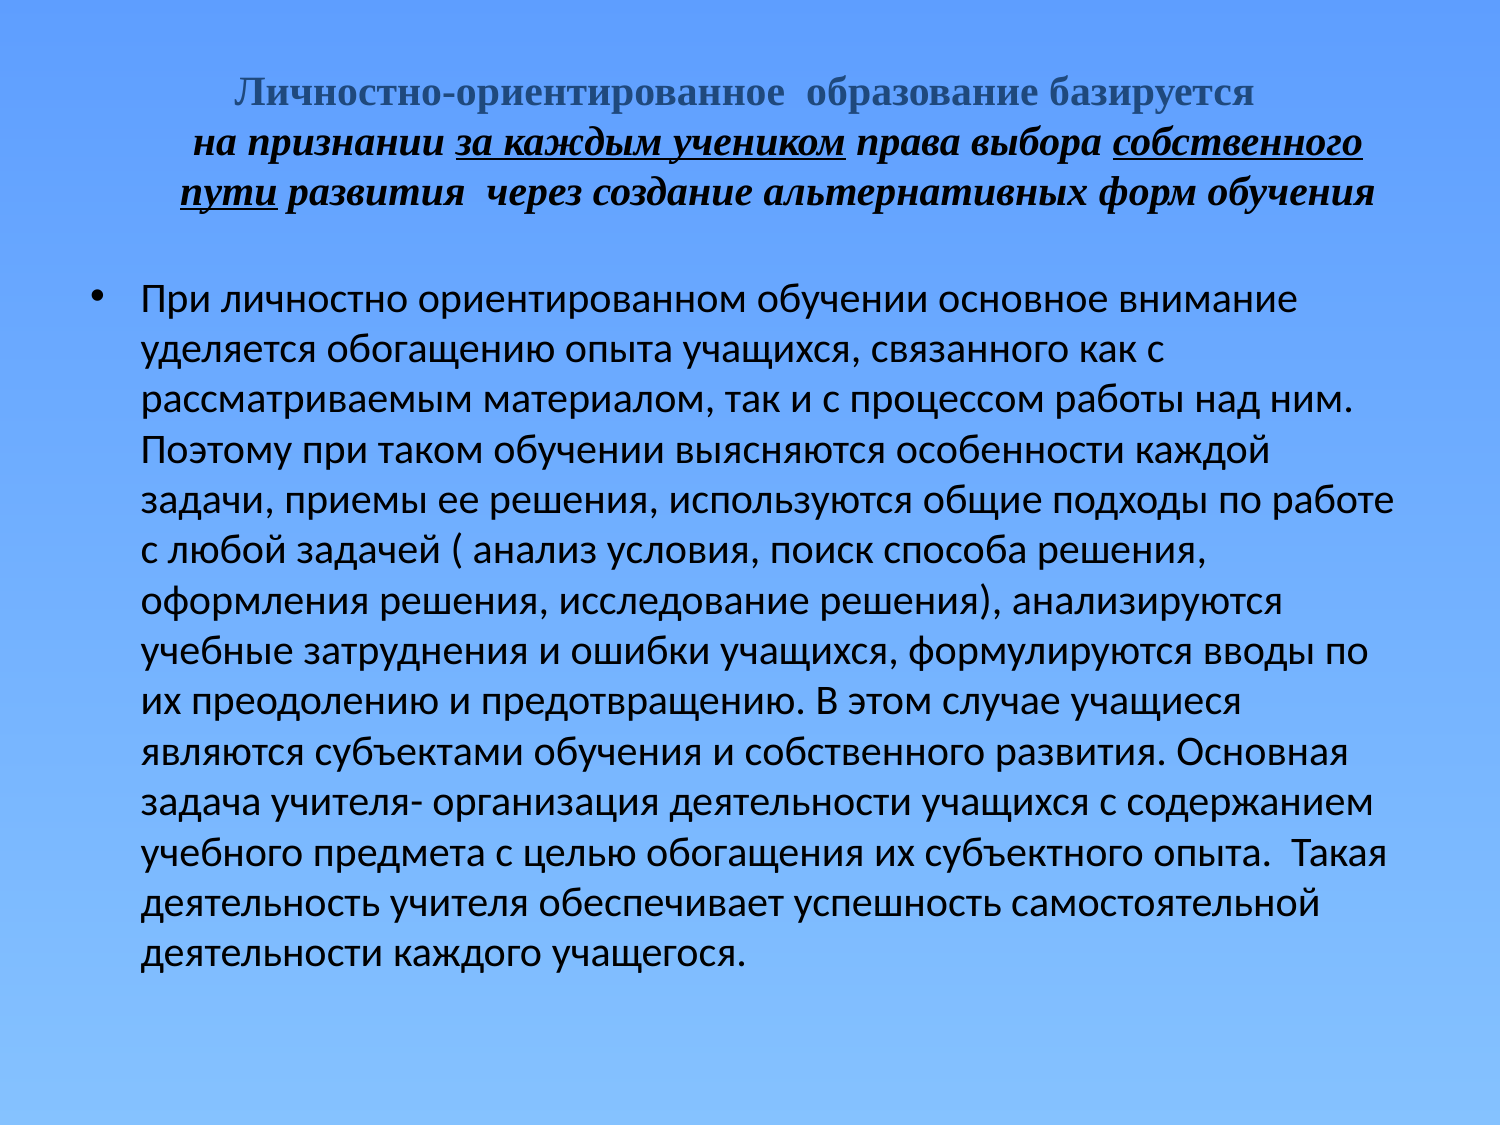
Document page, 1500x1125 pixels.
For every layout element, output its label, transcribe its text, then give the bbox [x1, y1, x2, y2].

list При личностно ориентированном обучении основное внимание уделяется обогащению опыта учащихся, связанного как с рассматриваемым материалом, так и с процессом работы над ним. Поэтому при таком обучении выясняются особенности каждой задачи, приемы ее решения, используются общие подходы по работе с любой задачей ( анализ условия, поиск способа решения, оформления решения, исследование решения), анализируются учебные затруднения и ошибки учащихся, формулируются вводы по их преодолению и предотвращению. В этом случае учащиеся являются субъектами обучения и собственного развития. Основная задача учителя- организация деятельности учащихся с содержанием учебного предмета с целью обогащения их субъектного опыта. Такая деятельность учителя обеспечивает успешность самостоятельной деятельности каждого учащегося. [75, 262, 1425, 1005]
title Личностно-ориентированное образование базируется на признании за каждым учеником права выбора собственного пути развития через создание альтернативных форм обучения [75, 45, 1425, 233]
